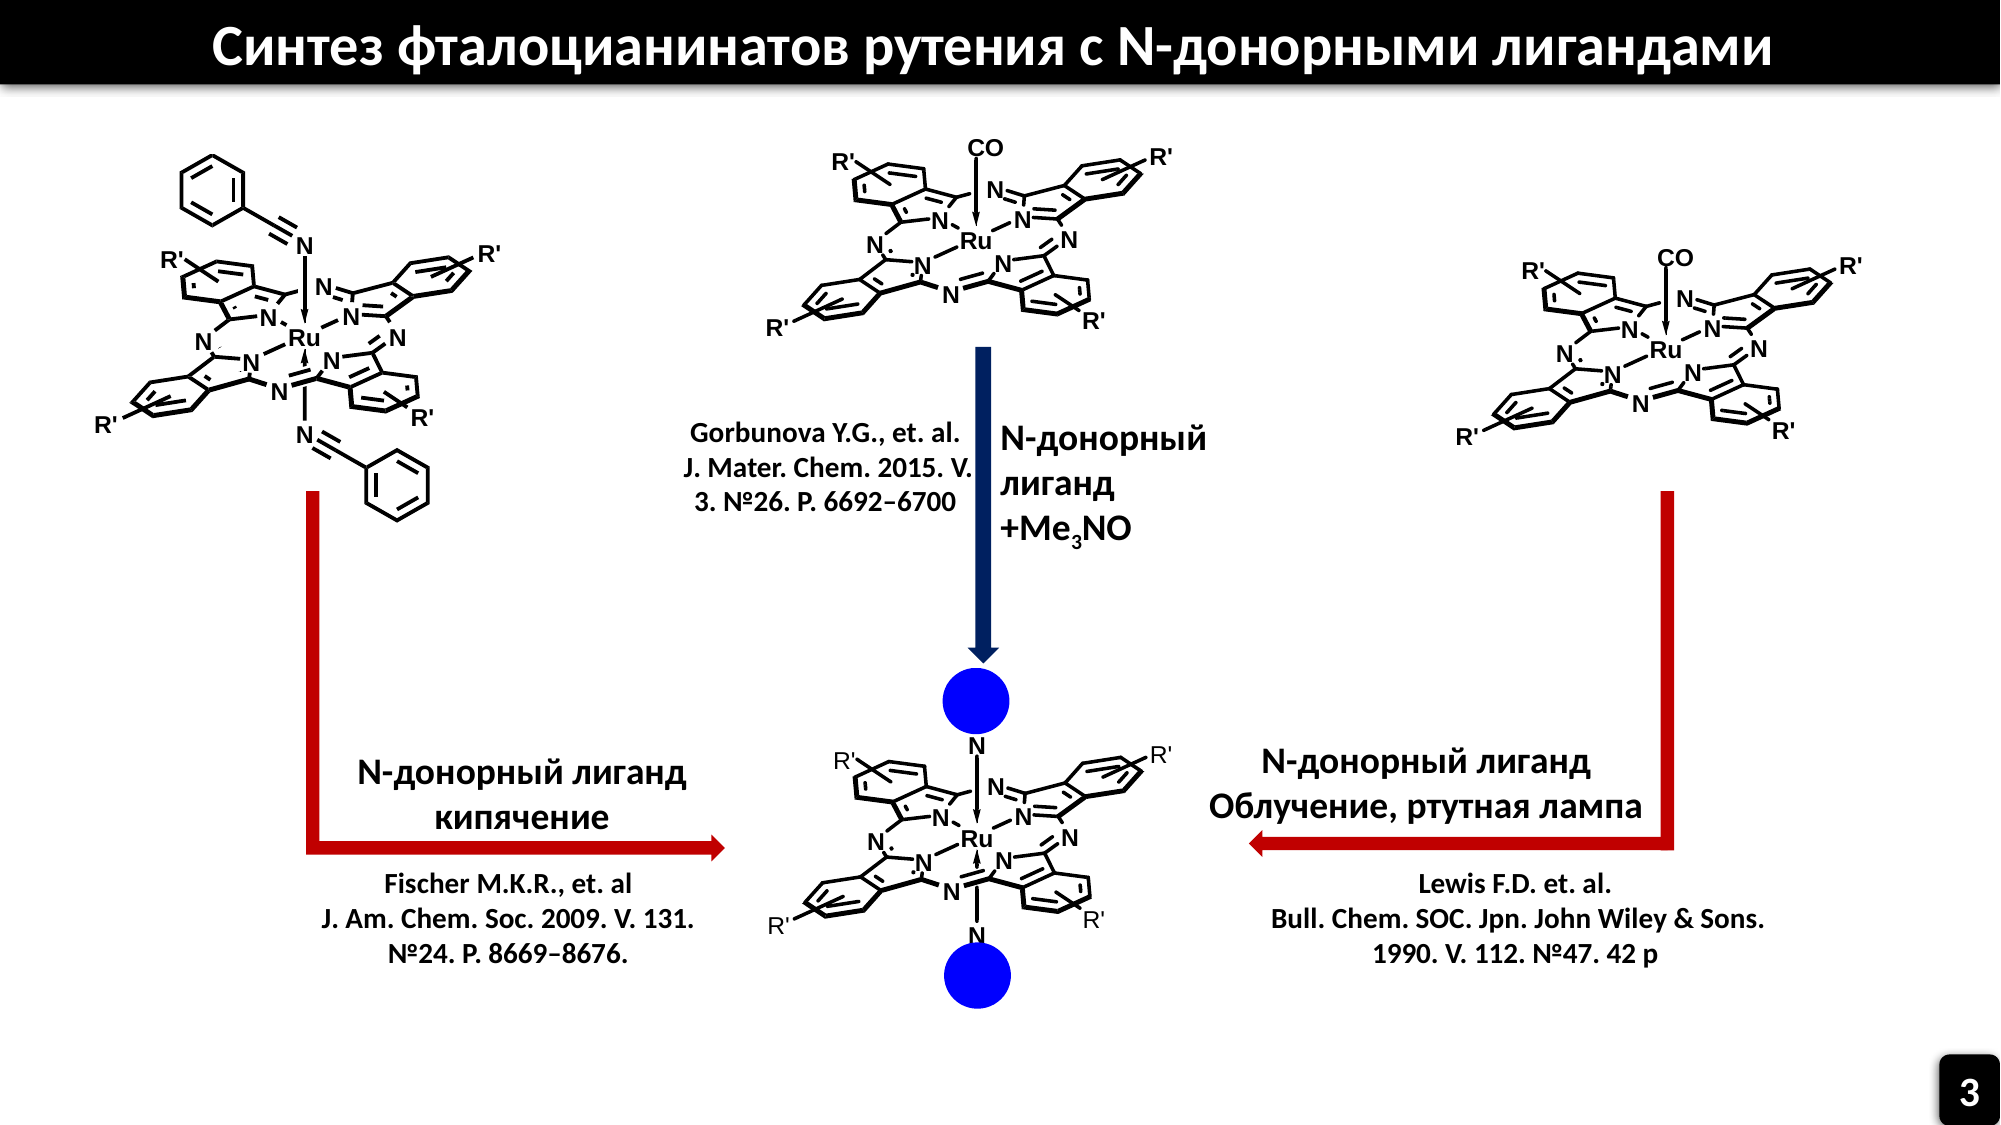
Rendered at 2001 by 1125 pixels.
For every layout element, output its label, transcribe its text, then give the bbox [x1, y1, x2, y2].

text_box Синтез фталоцианинатов рутения с N-донорными лигандами [0, 0, 2000, 85]
text_box N-донорный лиганд Облучение, ртутная лампа [1194, 728, 1659, 834]
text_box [1456, 246, 1879, 460]
text_box [965, 561, 1002, 665]
text_box Fischer M.K.R., et. al J. Am. Chem. Soc. 2009. V. 131. №24. P. 8669–8676. [291, 857, 725, 1012]
text_box 3 [1939, 1054, 2000, 1125]
text_box [305, 832, 727, 857]
text_box Lewis F.D. et. al. Bull. Chem. SOC. Jpn. John Wiley & Sons. 1990. V. 112. №47. 42 p [1227, 856, 1803, 977]
text_box [1247, 827, 1669, 860]
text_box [95, 154, 517, 541]
text_box [974, 351, 993, 405]
text_box N-донорный лиганд кипячение [342, 739, 702, 845]
text_box [1660, 490, 1675, 851]
text_box Gorbunova Y.G., et. al. J. Mater. Chem. 2015. V. 3. №26. P. 6692–6700 [651, 405, 1000, 561]
text_box N-донорный лиганд +Me3NO [985, 405, 1237, 562]
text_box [767, 137, 1189, 351]
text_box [767, 668, 1186, 1028]
text_box [305, 541, 321, 840]
